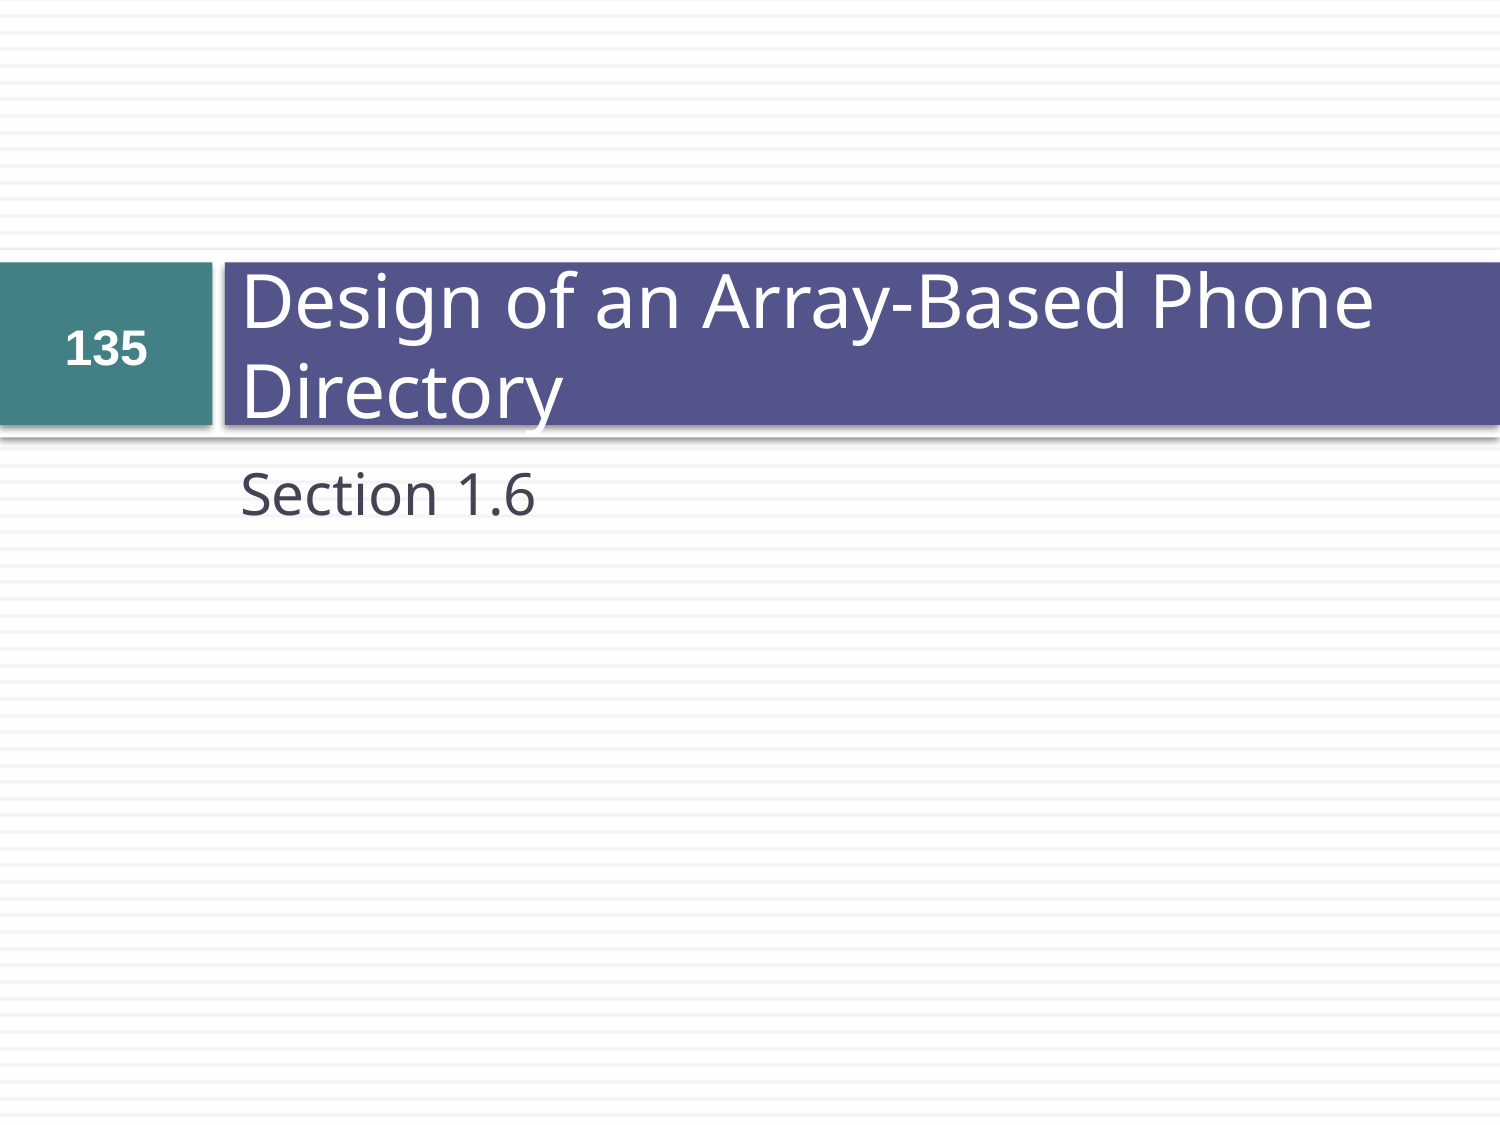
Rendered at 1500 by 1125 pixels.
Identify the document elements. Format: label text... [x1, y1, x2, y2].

slide_number 135 [0, 287, 213, 403]
list Section 1.6 [224, 449, 1394, 725]
title Design of an Array-Based Phone Directory [224, 262, 1476, 426]
